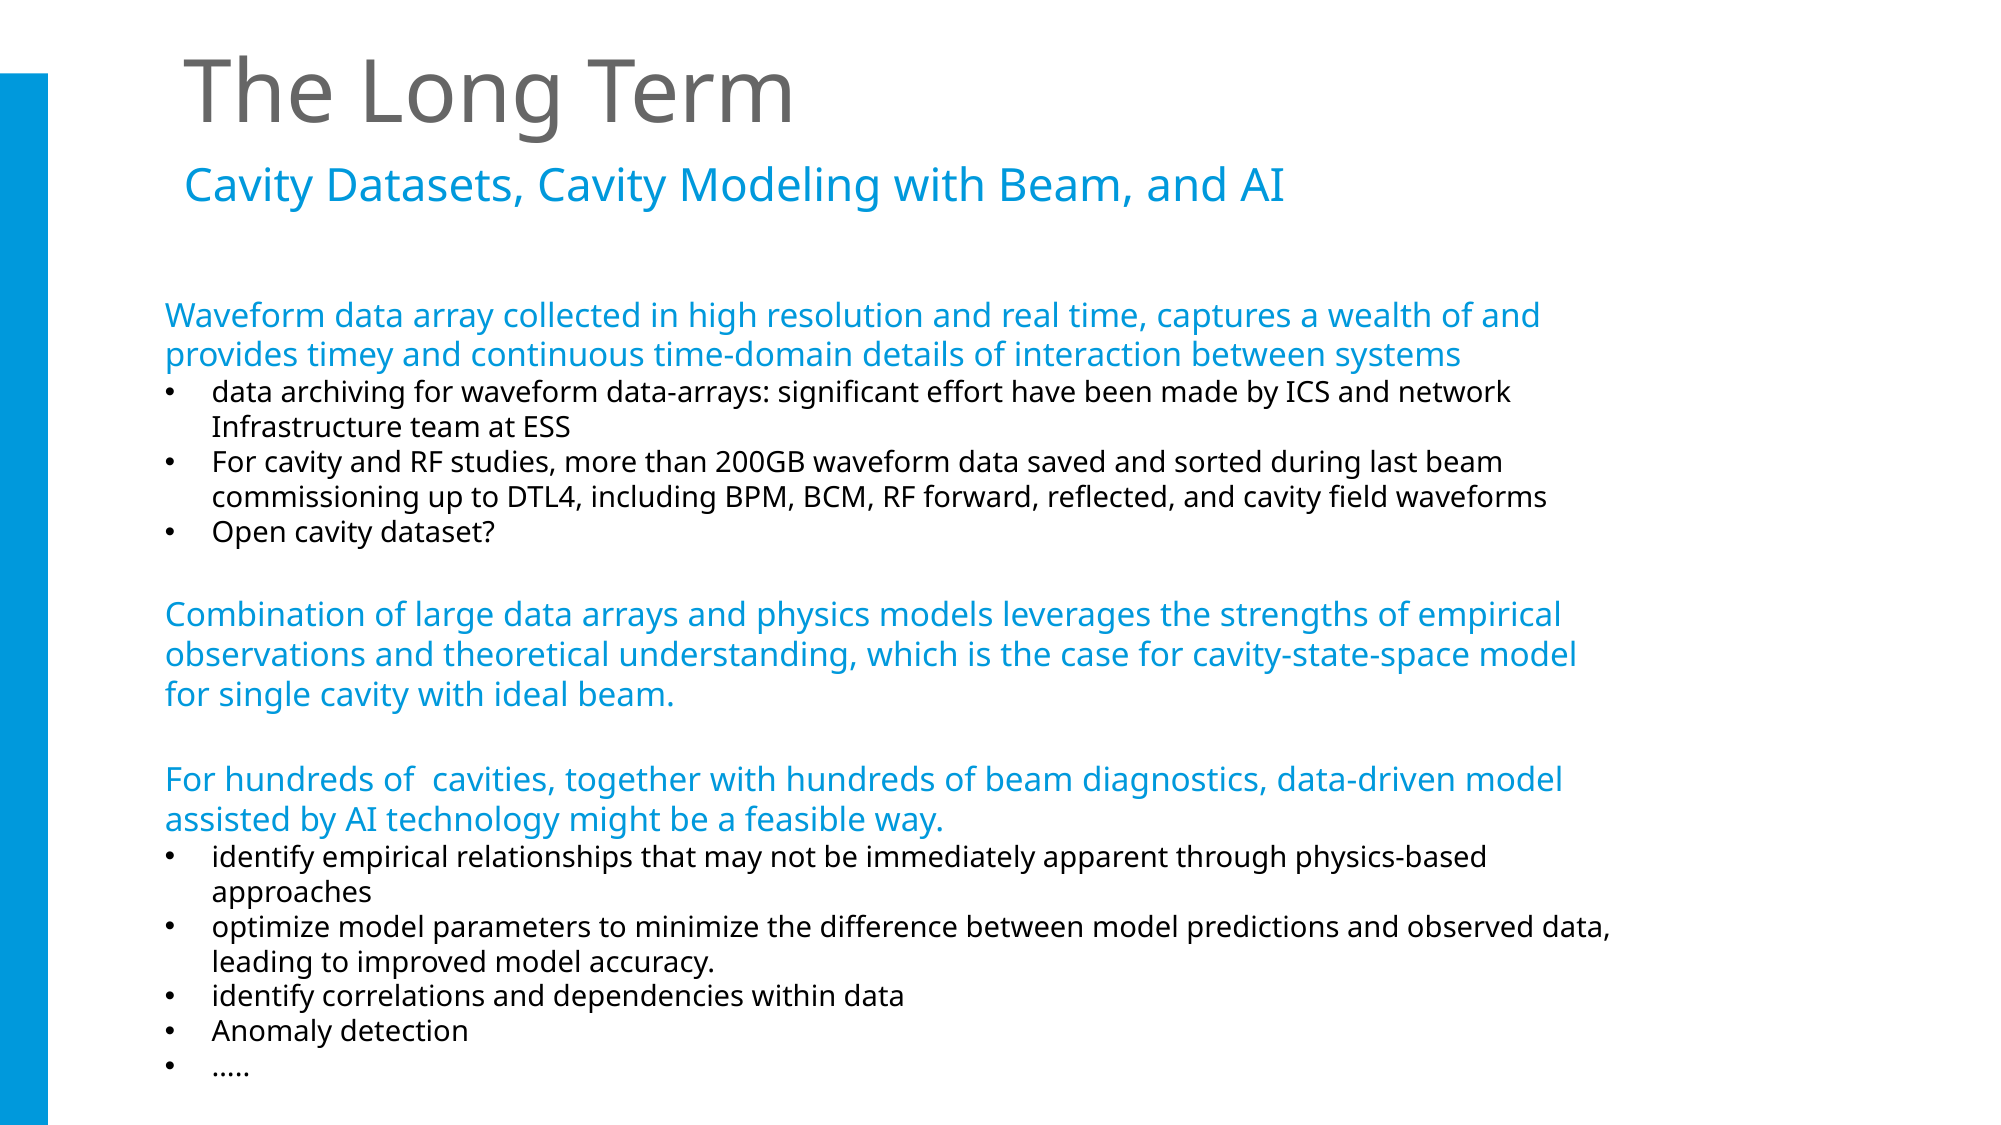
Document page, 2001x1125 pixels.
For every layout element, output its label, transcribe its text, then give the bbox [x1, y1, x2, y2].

title The Long Term [180, 42, 1717, 152]
list Cavity Datasets, Cavity Modeling with Beam, and AI [180, 152, 1717, 237]
text_box Waveform data array collected in high resolution and real time, captures a wealth of and provides timey and continuous time-domain details of interaction between systems data archiving for waveform data-arrays: significant effort have been made by ICS and network Infrastructure team at ESS For cavity and RF studies, more than 200GB waveform data saved and sorted during last beam commissioning up to DTL4, including BPM, BCM, RF forward, reflected, and cavity field waveforms Open cavity dataset? Combination of large data arrays and physics models leverages the strengths of empirical observations and theoretical understanding, which is the case for cavity-state-space model for single cavity with ideal beam. For hundreds of cavities, together with hundreds of beam diagnostics, data-driven model assisted by AI technology might be a feasible way. identify empirical relationships that may not be immediately apparent through physics-based approaches optimize model parameters to minimize the difference between model predictions and observed data, leading to improved model accuracy. identify correlations and dependencies within data Anomaly detection ….. [157, 286, 1629, 1125]
